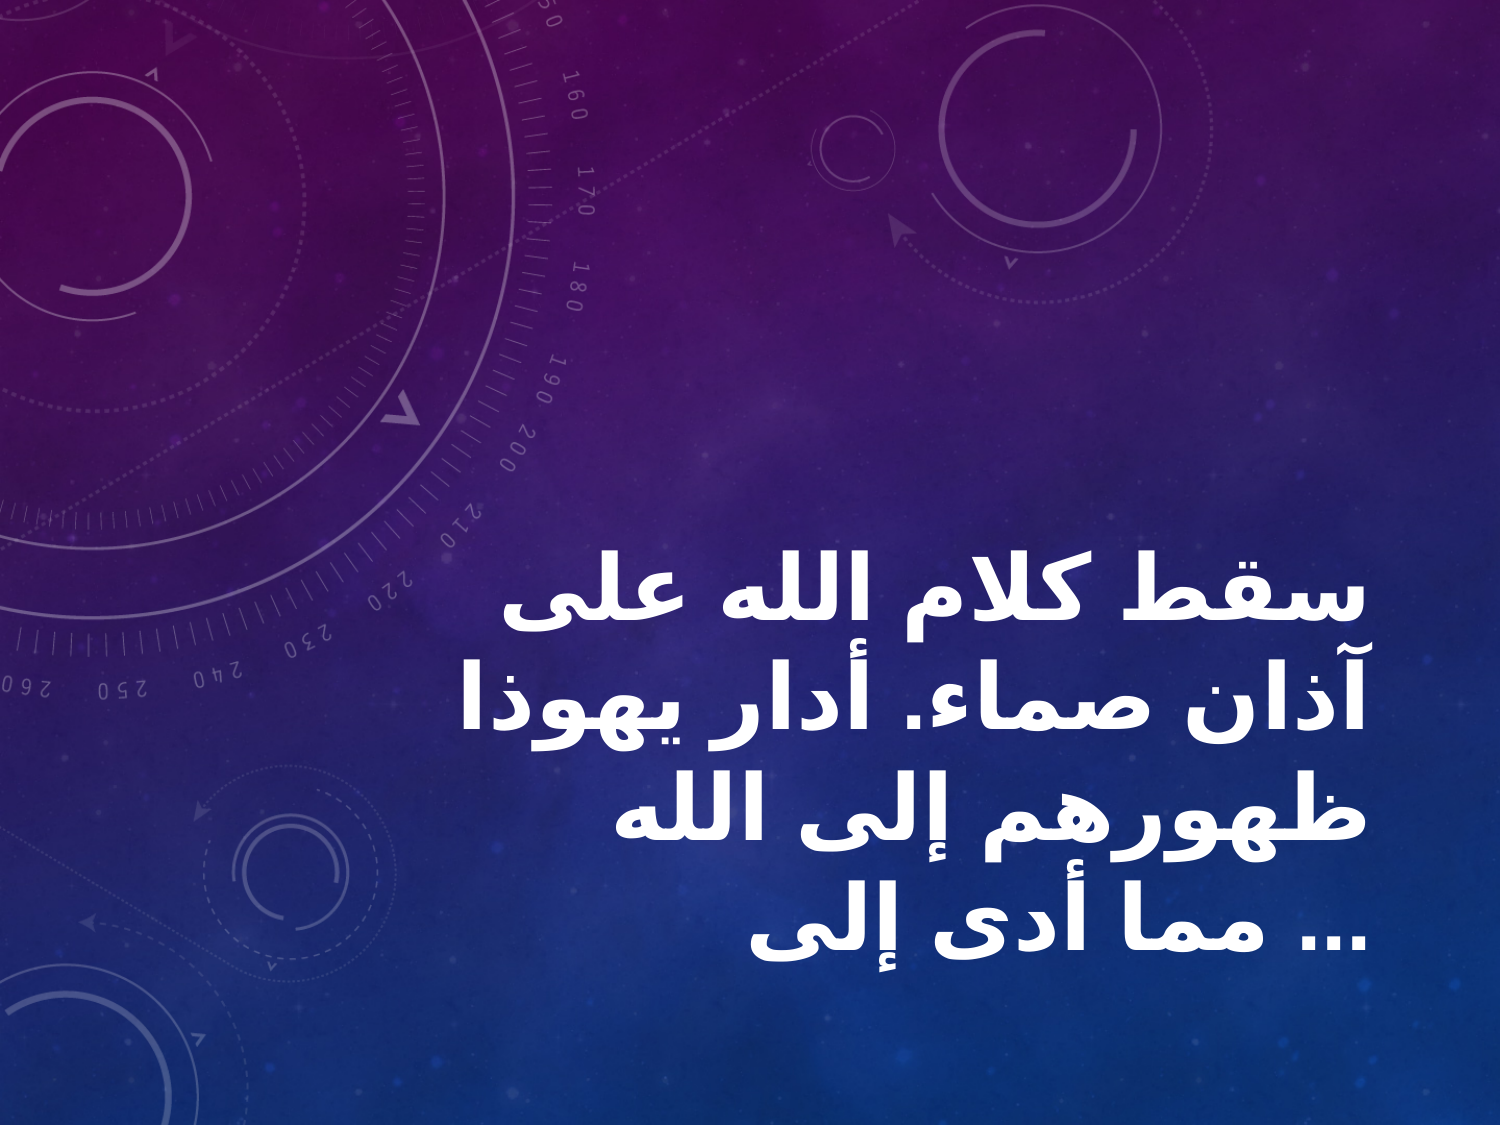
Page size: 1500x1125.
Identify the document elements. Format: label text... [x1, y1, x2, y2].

title سقط كلام الله على آذان صماء. أدار يهوذا ظهورهم إلى الله مما أدى إلى ... [324, 322, 1388, 976]
picture [0, 0, 1500, 1125]
